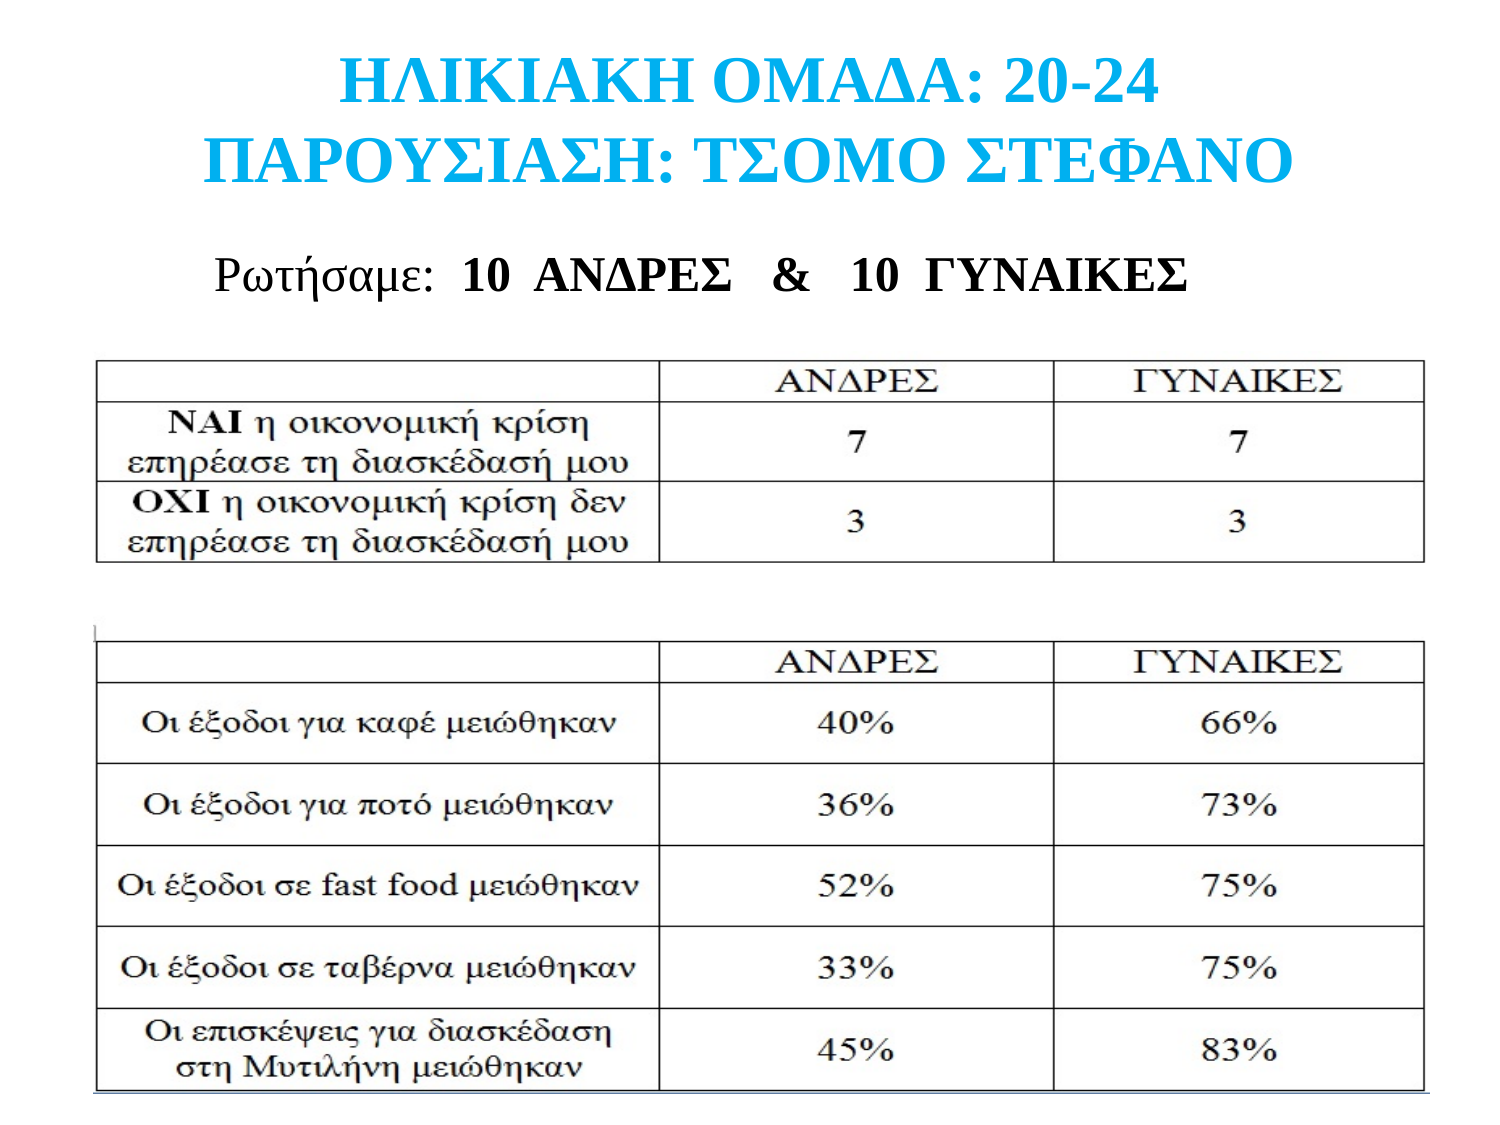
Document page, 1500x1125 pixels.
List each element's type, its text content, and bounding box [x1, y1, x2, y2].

text_box Ρωτήσαμε: 10 ΑΝΔΡΕΣ & 10 ΓΥΝΑΙΚΕΣ [199, 234, 1301, 310]
title ΗΛΙΚΙΑΚΗ ΟΜΑΔΑ: 20-24 ΠΑΡΟΥΣΙΑΣΗ: ΤΣΟΜΟ ΣΤΕΦΑΝΟ [75, 45, 1425, 188]
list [93, 351, 1430, 1095]
